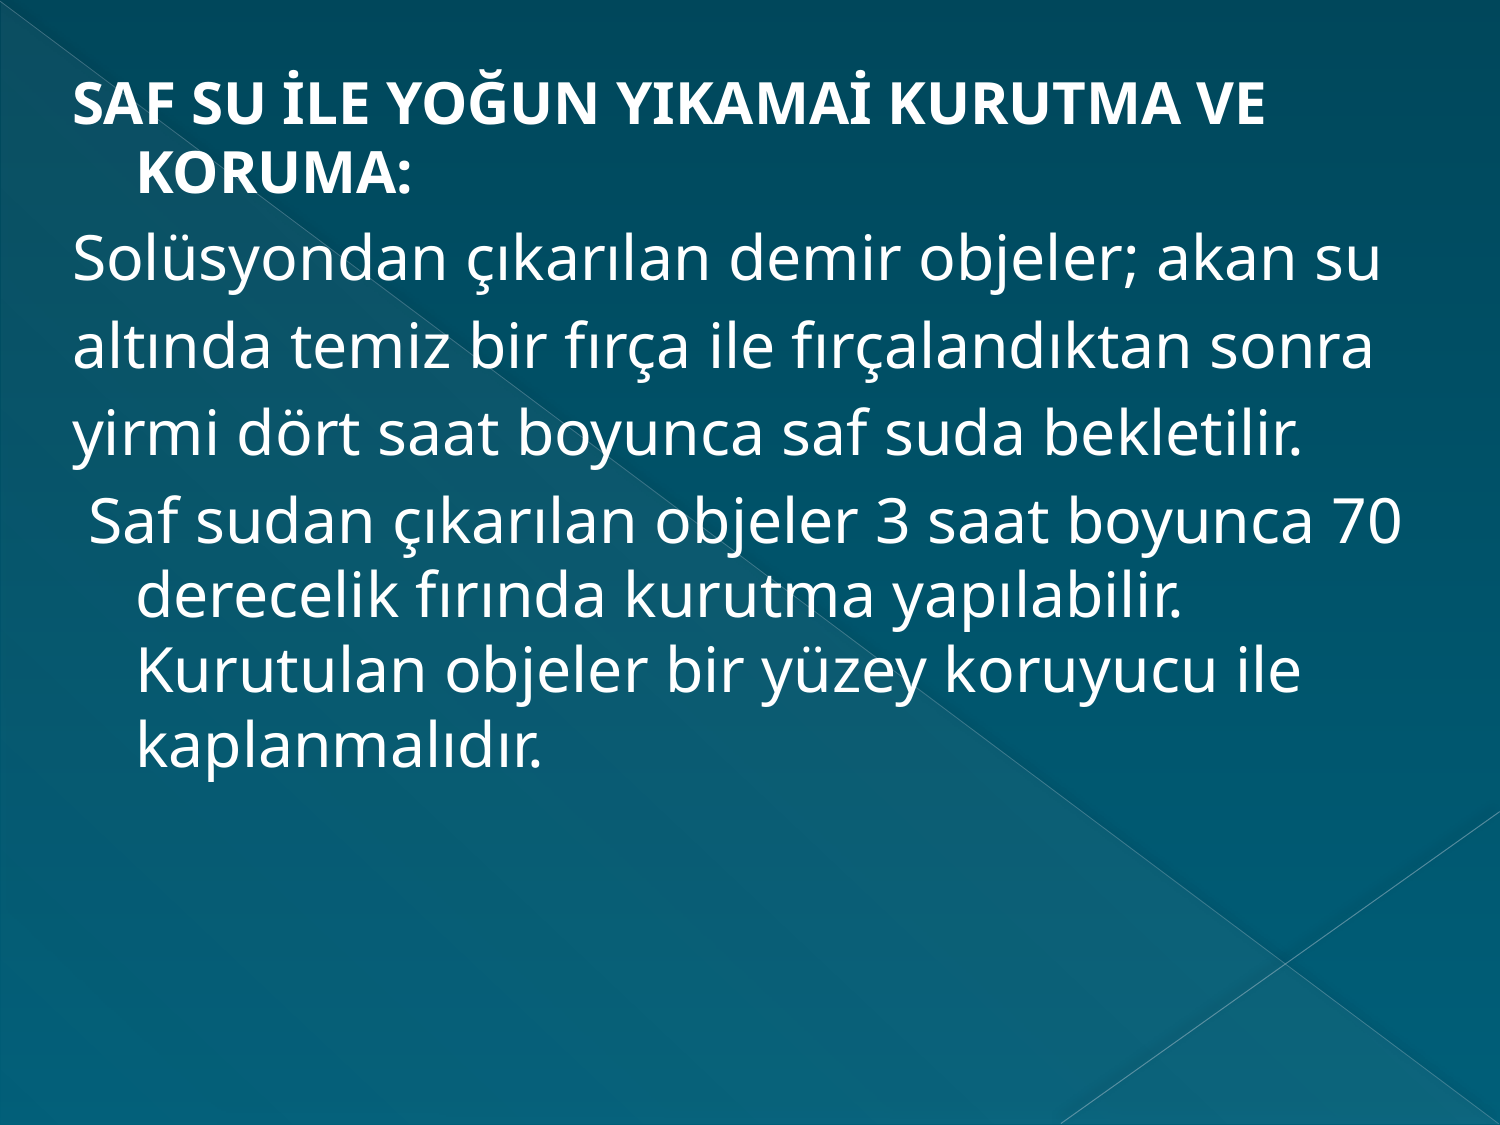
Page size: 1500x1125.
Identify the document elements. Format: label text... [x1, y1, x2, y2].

list SAF SU İLE YOĞUN YIKAMAİ KURUTMA VE KORUMA: Solüsyondan çıkarılan demir objeler; akan su altında temiz bir fırça ile fırçalandıktan sonra yirmi dört saat boyunca saf suda bekletilir. Saf sudan çıkarılan objeler 3 saat boyunca 70 derecelik fırında kurutma yapılabilir. Kurutulan objeler bir yüzey koruyucu ile kaplanmalıdır. [46, 58, 1425, 1005]
